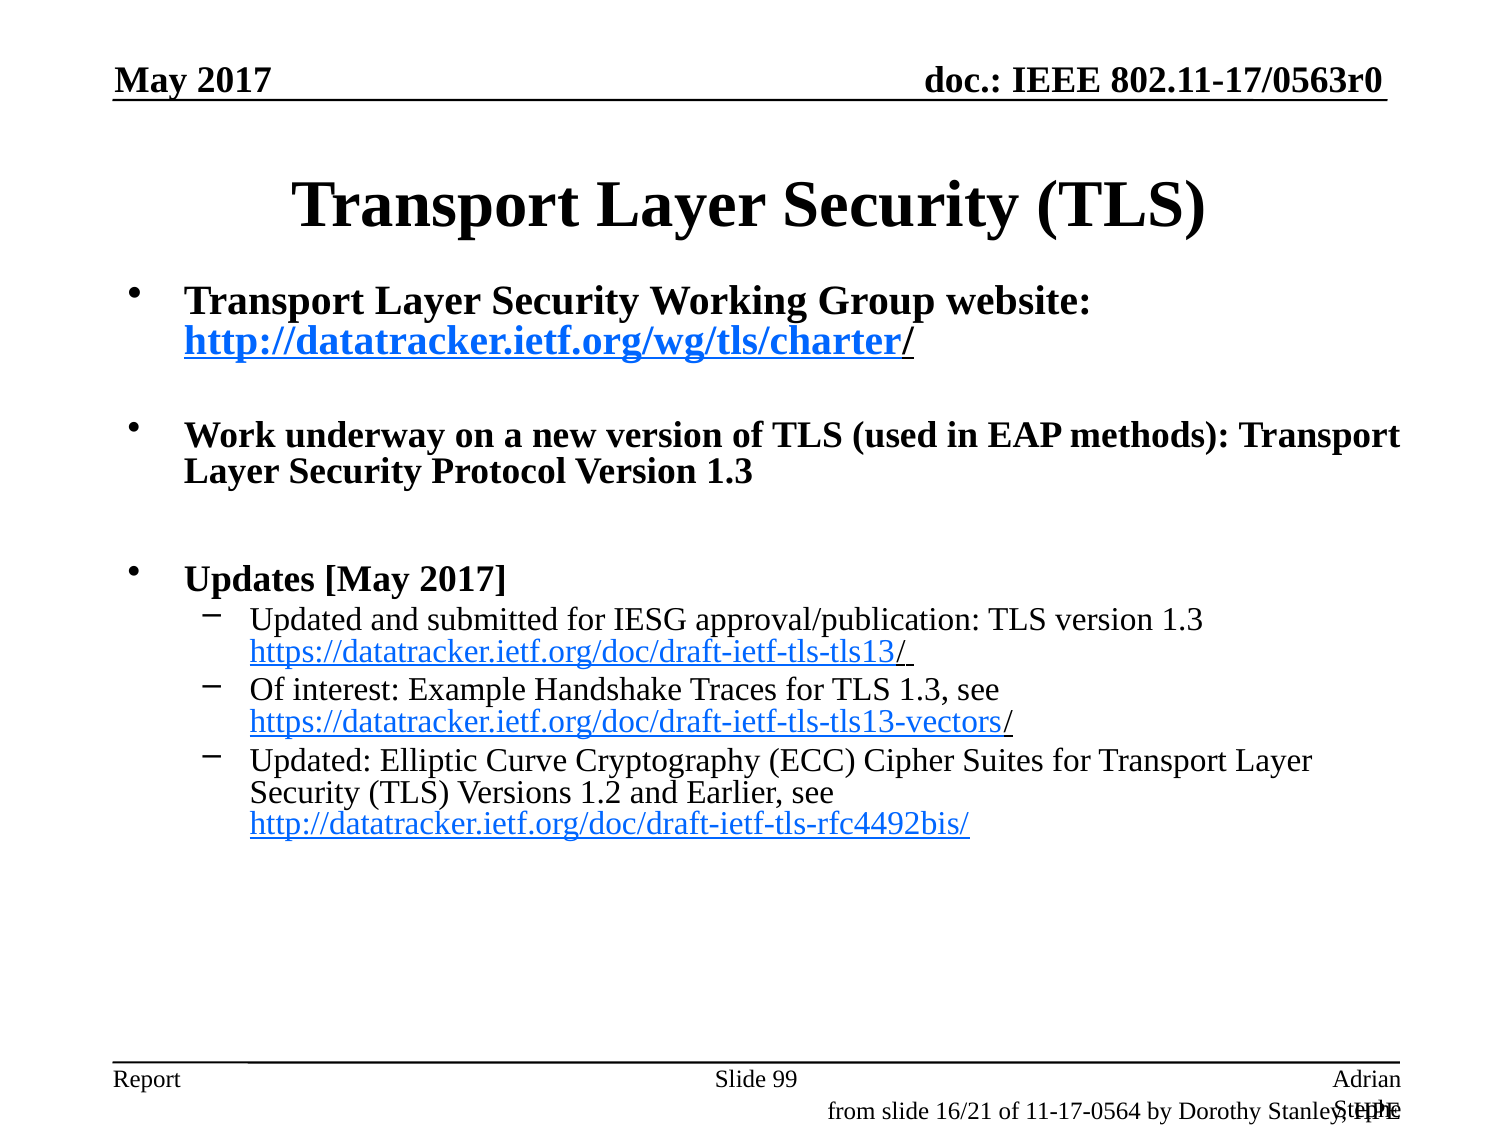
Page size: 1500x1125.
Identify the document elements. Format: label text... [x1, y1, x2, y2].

slide_number Slide 99 [711, 1061, 801, 1087]
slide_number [114, 54, 374, 101]
footer Adrian Stephens, Intel Corporation [1324, 1061, 1402, 1087]
text_box from slide 16/21 of 11-17-0564 by Dorothy Stanley, HPE [343, 1087, 1417, 1125]
title Transport Layer Security (TLS) [112, 112, 1388, 275]
list Transport Layer Security Working Group website: http://datatracker.ietf.org/wg/tls/charter/ Work underway on a new version of TLS (used in EAP methods): Transport Layer Security Protocol Version 1.3 Updates [May 2017] Updated and submitted for IESG approval/publication: TLS version 1.3 https://datatracker.ietf.org/doc/draft-ietf-tls-tls13/ Of interest: Example Handshake Traces for TLS 1.3, see https://datatracker.ietf.org/doc/draft-ietf-tls-tls13-vectors/ Updated: Elliptic Curve Cryptography (ECC) Cipher Suites for Transport Layer Security (TLS) Versions 1.2 and Earlier, see http://datatracker.ietf.org/doc/draft-ietf-tls-rfc4492bis/ [112, 275, 1425, 1025]
